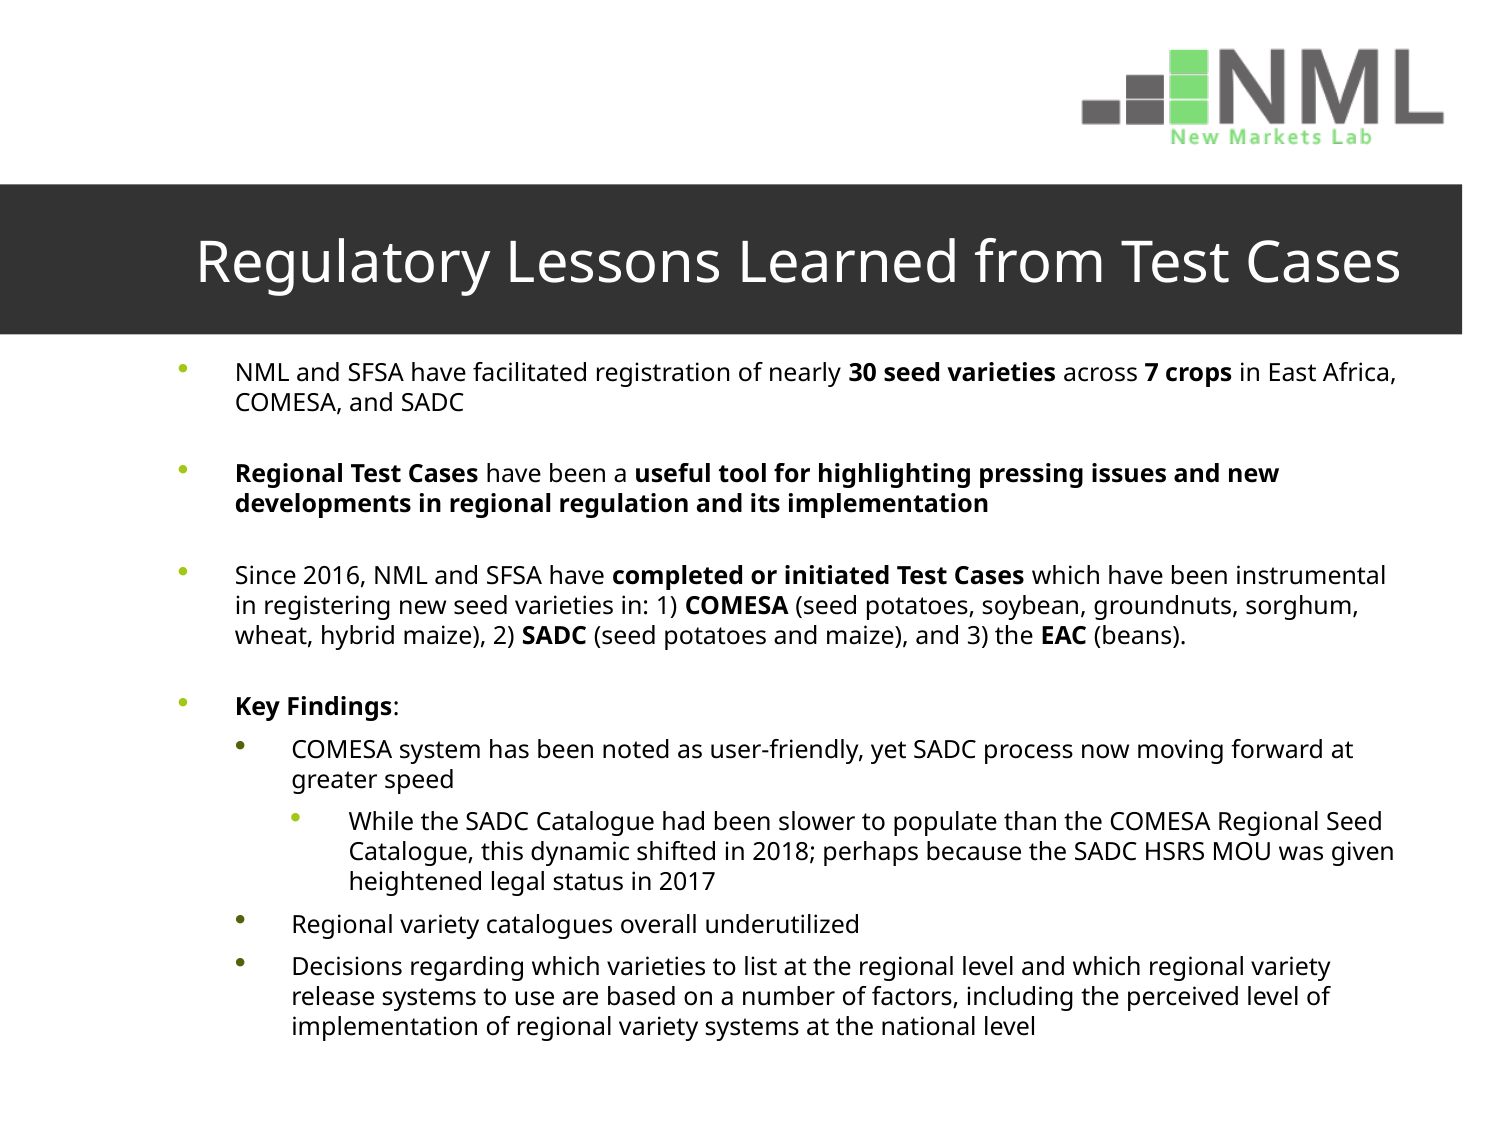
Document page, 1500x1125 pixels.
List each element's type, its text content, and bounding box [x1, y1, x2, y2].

title Regulatory Lessons Learned from Test Cases [0, 184, 1463, 335]
list NML and SFSA have facilitated registration of nearly 30 seed varieties across 7 crops in East Africa, COMESA, and SADC Regional Test Cases have been a useful tool for highlighting pressing issues and new developments in regional regulation and its implementation Since 2016, NML and SFSA have completed or initiated Test Cases which have been instrumental in registering new seed varieties in: 1) COMESA (seed potatoes, soybean, groundnuts, sorghum, wheat, hybrid maize), 2) SADC (seed potatoes and maize), and 3) the EAC (beans). Key Findings: COMESA system has been noted as user-friendly, yet SADC process now moving forward at greater speed While the SADC Catalogue had been slower to populate than the COMESA Regional Seed Catalogue, this dynamic shifted in 2018; perhaps because the SADC HSRS MOU was given heightened legal status in 2017 Regional variety catalogues overall underutilized Decisions regarding which varieties to list at the regional level and which regional variety release systems to use are based on a number of factors, including the perceived level of implementation of regional variety systems at the national level [163, 348, 1413, 1125]
